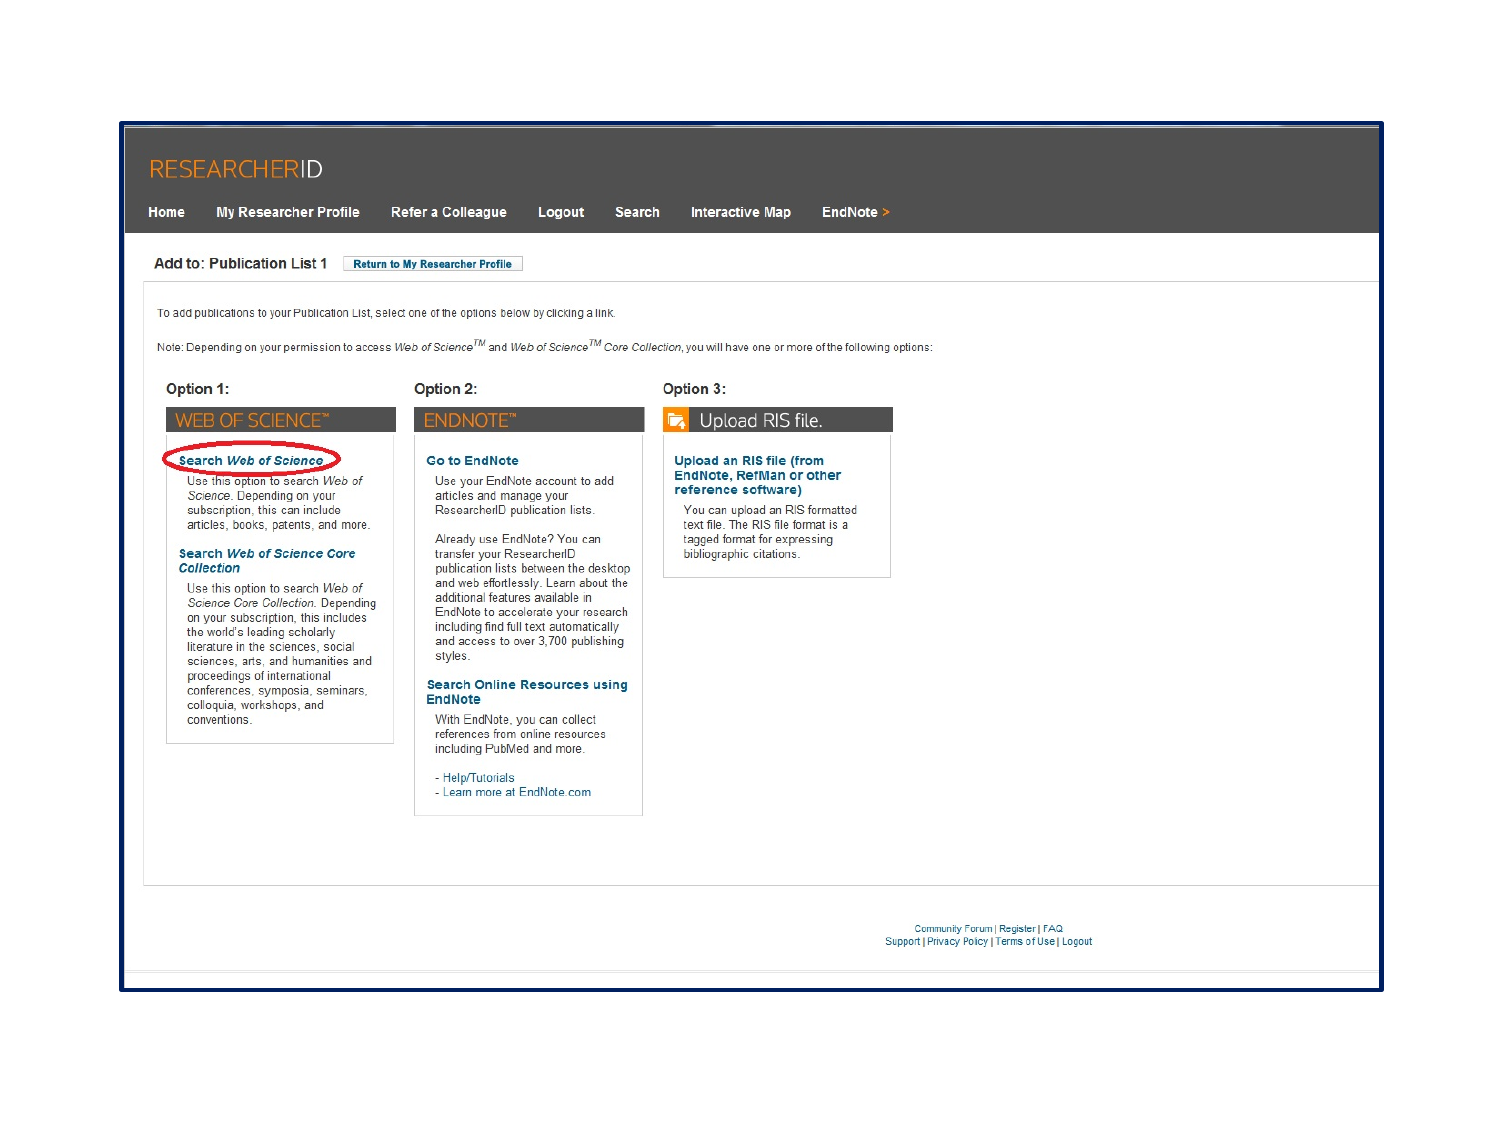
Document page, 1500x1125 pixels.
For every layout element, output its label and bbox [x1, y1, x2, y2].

picture [123, 125, 1380, 988]
